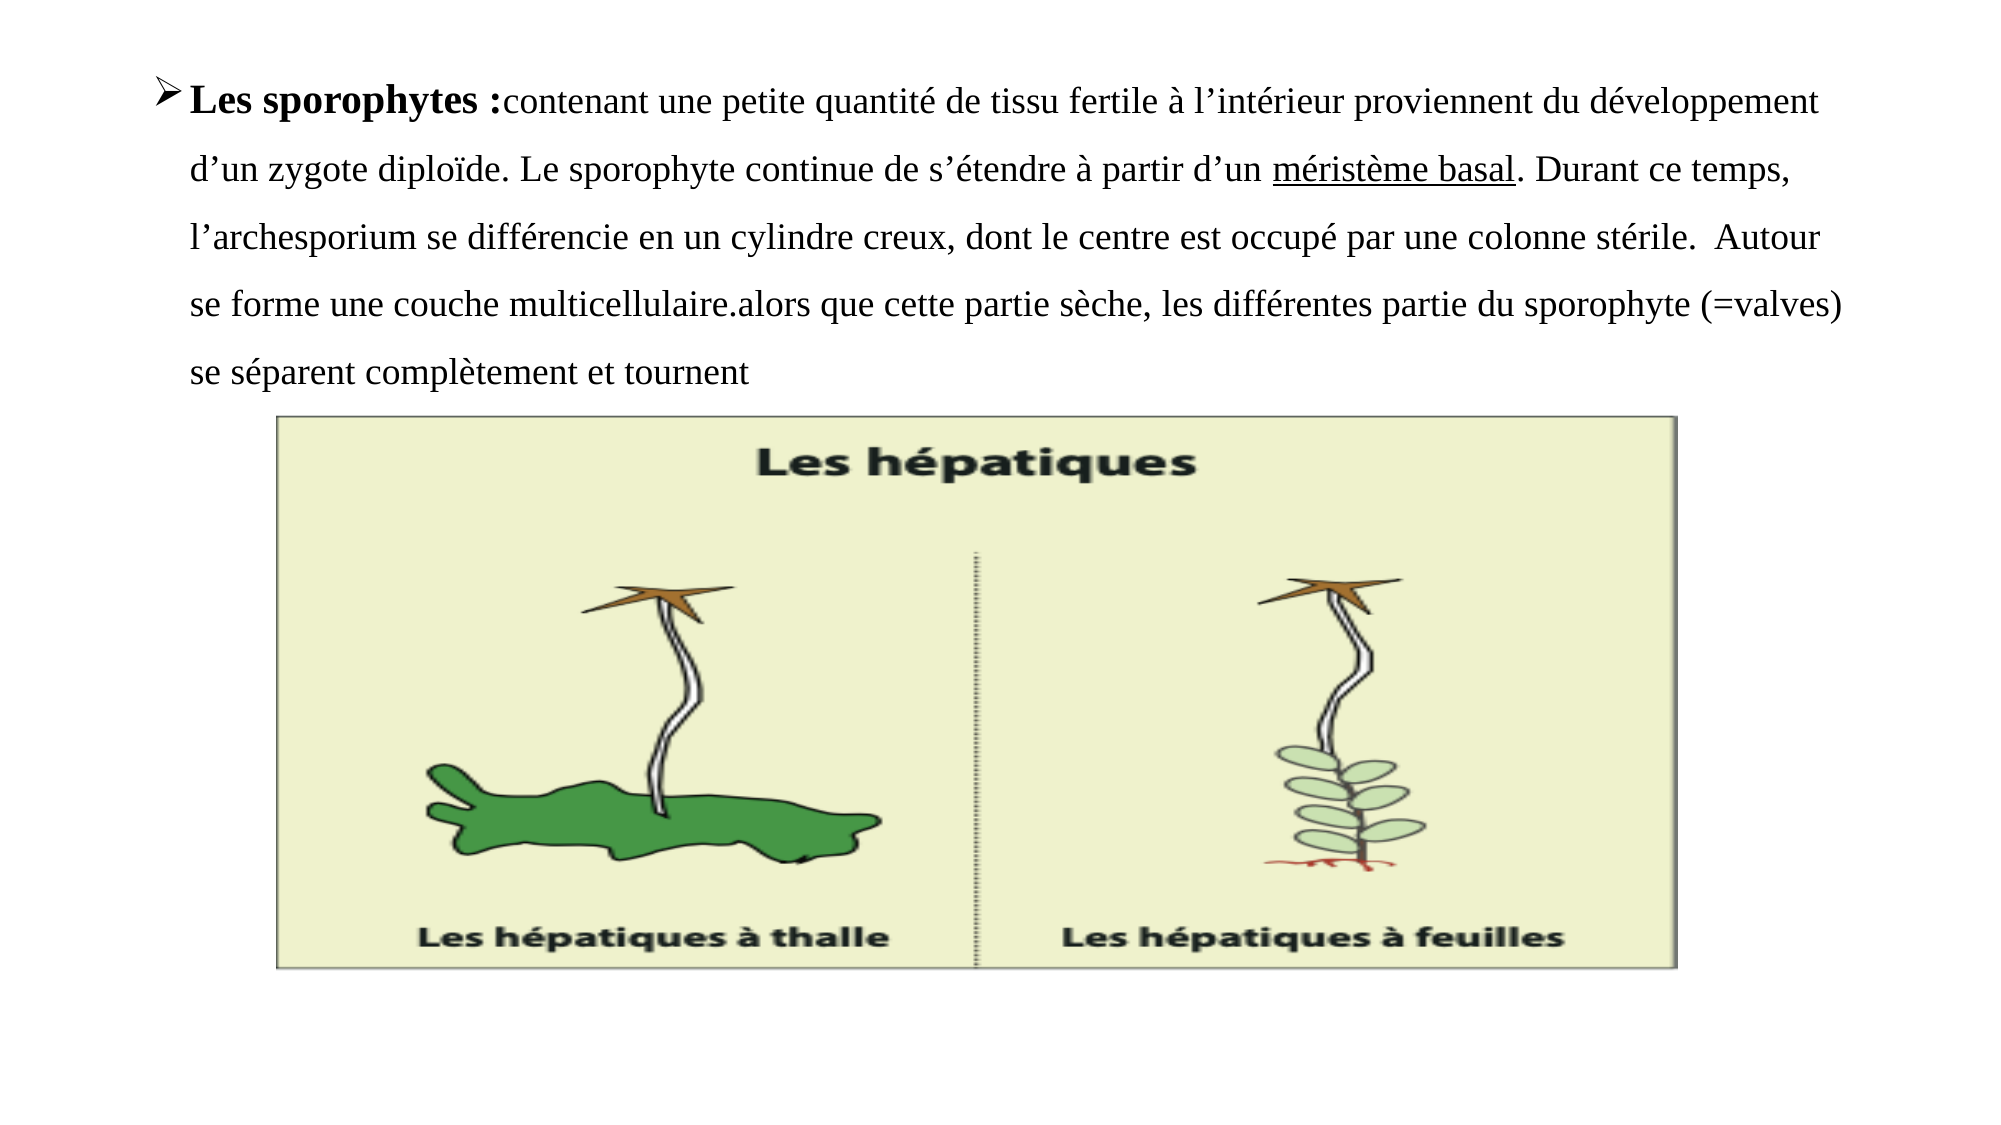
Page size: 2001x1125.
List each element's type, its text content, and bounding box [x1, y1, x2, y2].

picture [275, 413, 1678, 972]
list Les sporophytes :contenant une petite quantité de tissu fertile à l’intérieur proviennent du développement d’un zygote diploïde. Le sporophyte continue de s’étendre à partir d’un méristème basal. Durant ce temps, l’archesporium se différencie en un cylindre creux, dont le centre est occupé par une colonne stérile. Autour se forme une couche multicellulaire.alors que cette partie sèche, les différentes partie du sporophyte (=valves) se séparent complètement et tournent [137, 39, 1863, 1014]
